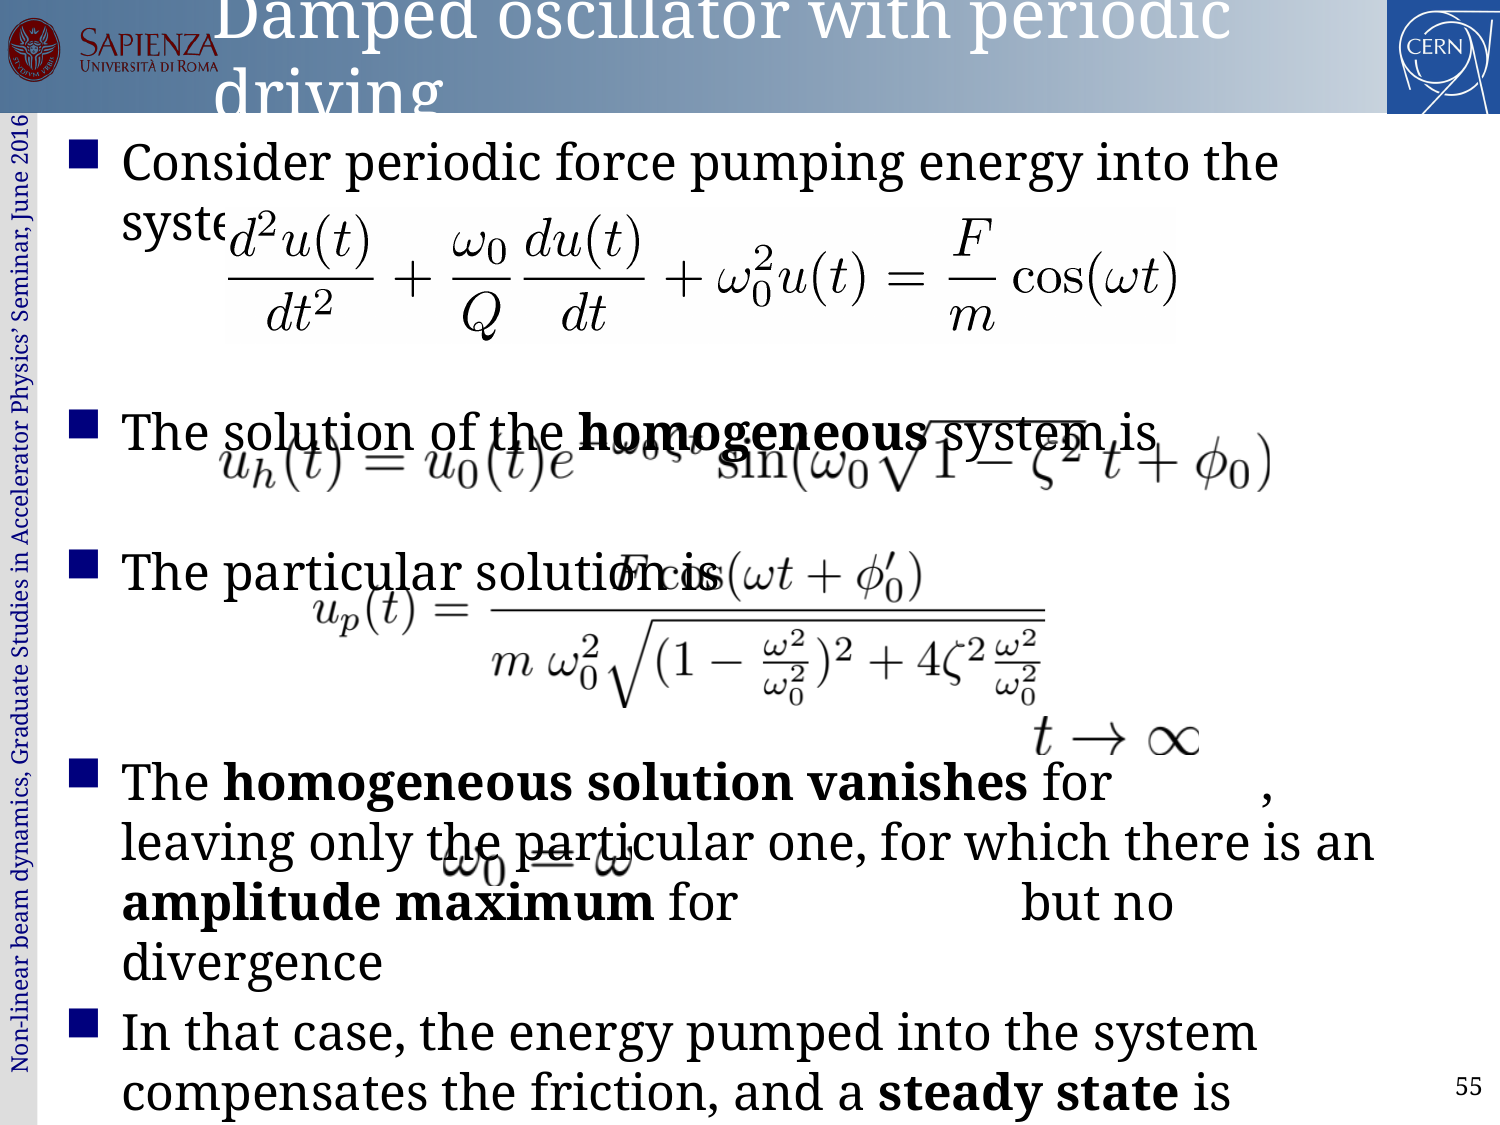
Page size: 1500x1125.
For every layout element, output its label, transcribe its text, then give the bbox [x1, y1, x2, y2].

picture [312, 550, 1046, 708]
text_box Consider periodic force pumping energy into the system The solution of the homogeneous system is The particular solution is The homogeneous solution vanishes for , leaving only the particular one, for which there is an amplitude maximum for but no divergence In that case, the energy pumped into the system compensates the friction, and a steady state is reached representing a limit cycle [50, 122, 1450, 1000]
picture [1387, 0, 1500, 114]
title Damped oscillator with periodic driving [198, 1, 1424, 102]
picture [1033, 715, 1200, 756]
picture [224, 207, 1176, 344]
picture [218, 418, 1270, 492]
picture [442, 845, 632, 887]
